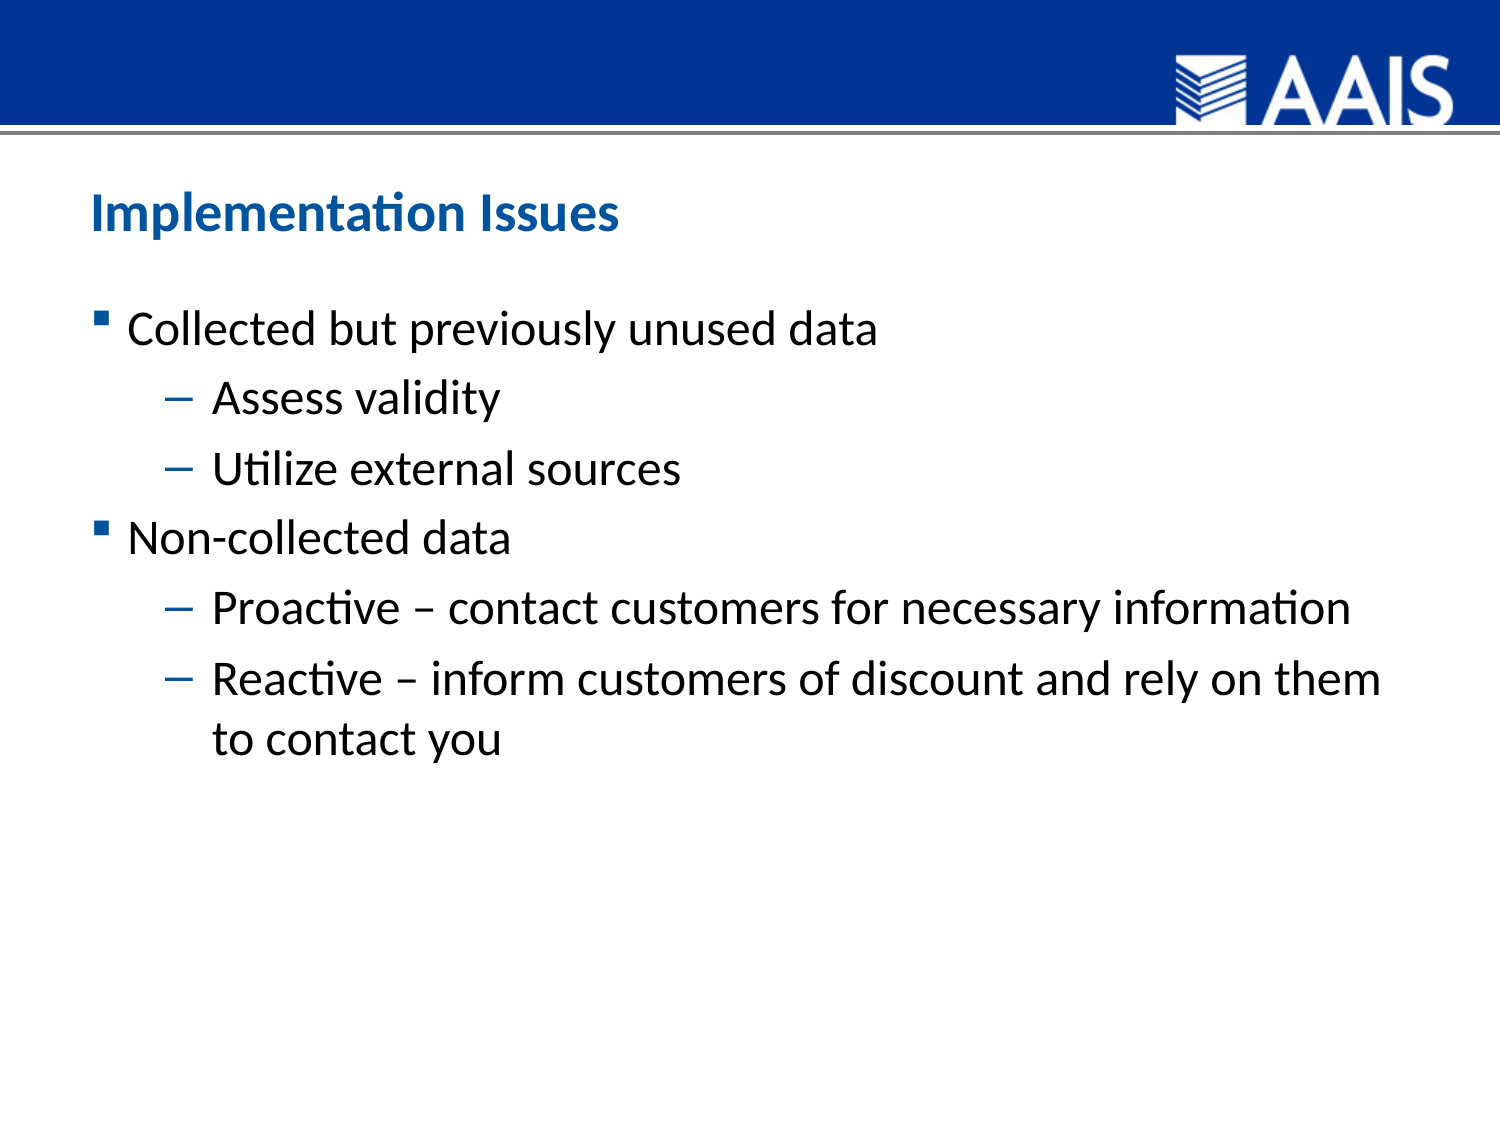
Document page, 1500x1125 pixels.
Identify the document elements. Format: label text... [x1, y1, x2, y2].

list Collected but previously unused data Assess validity Utilize external sources Non-collected data Proactive – contact customers for necessary information Reactive – inform customers of discount and rely on them to contact you [75, 287, 1425, 1005]
title Implementation Issues [75, 167, 1425, 250]
picture [0, 0, 1500, 125]
